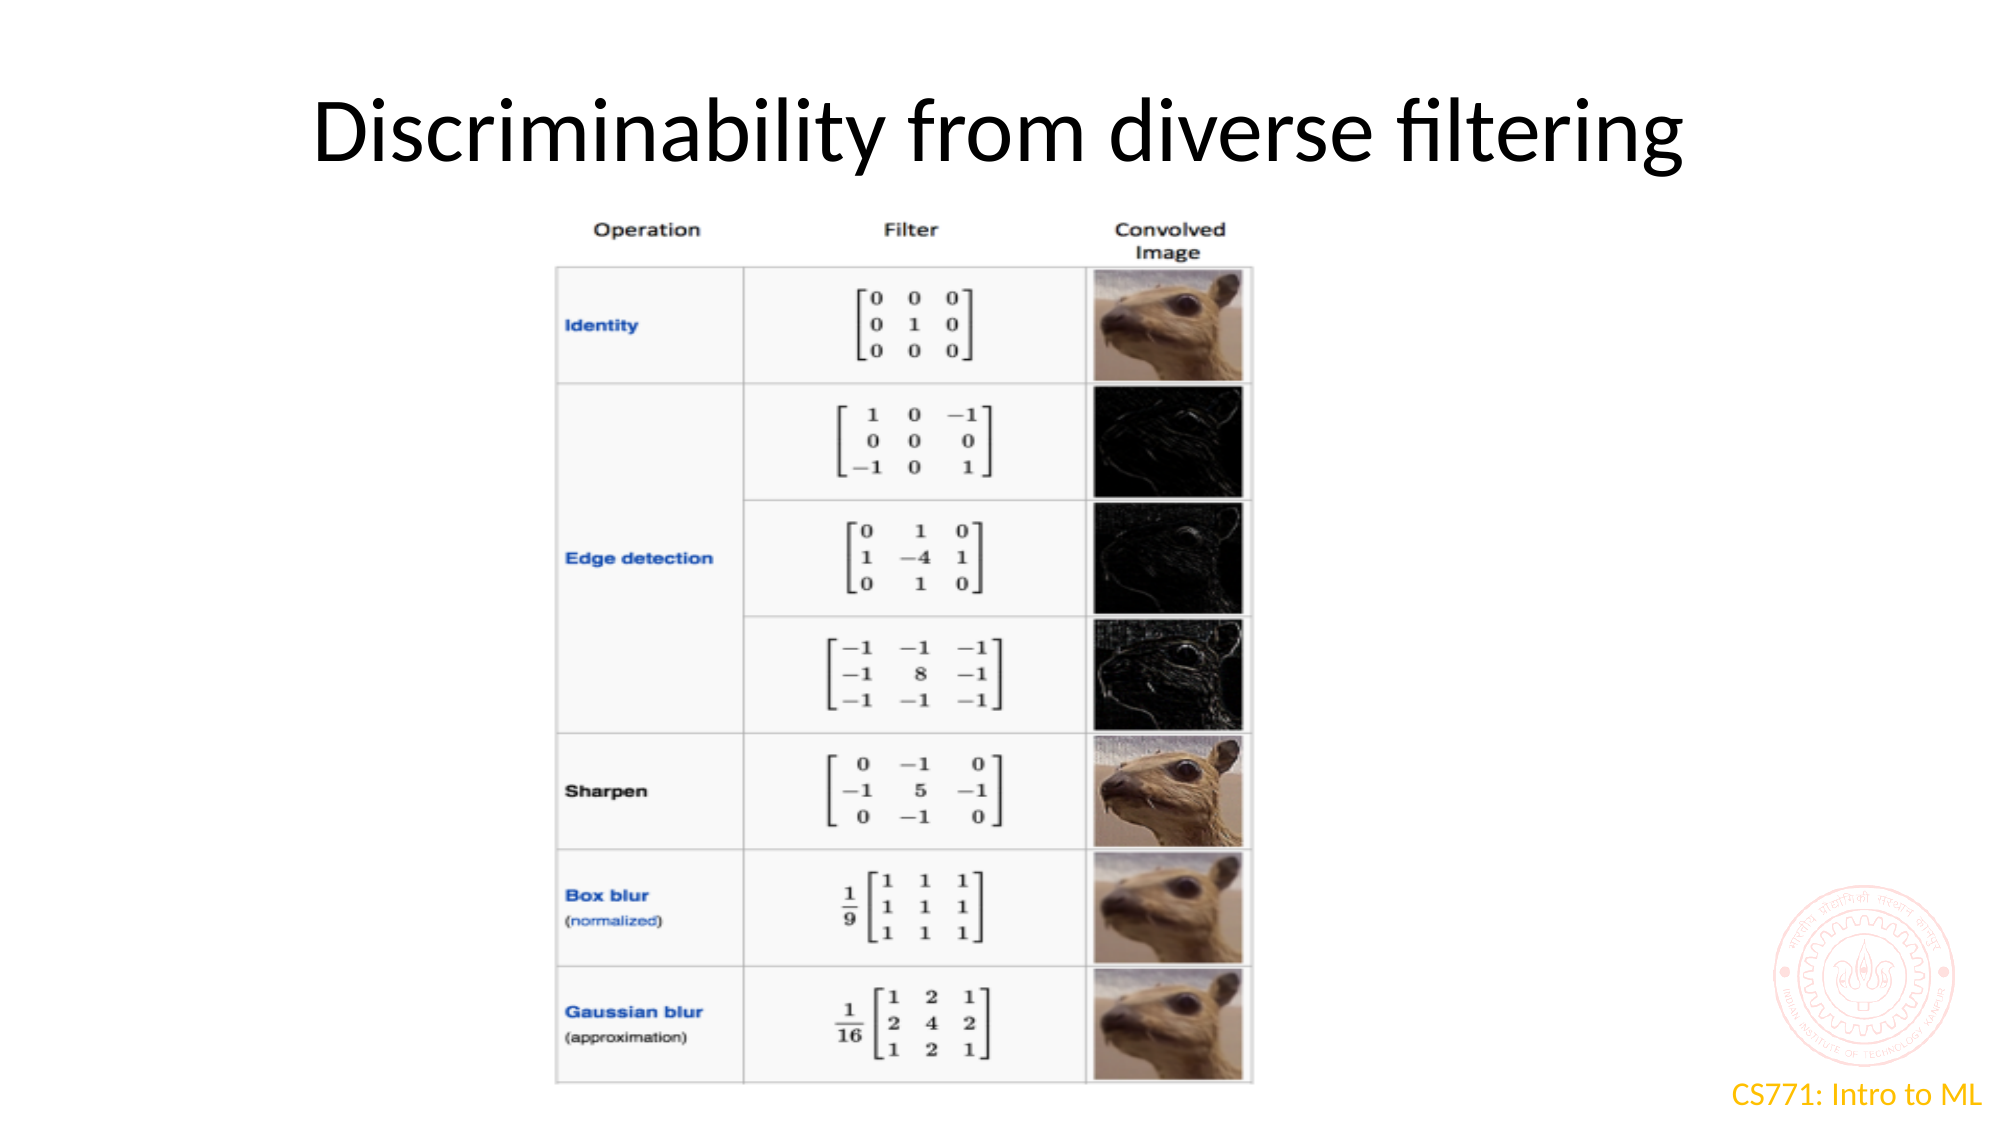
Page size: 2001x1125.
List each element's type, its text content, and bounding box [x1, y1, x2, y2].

picture [549, 212, 1263, 1091]
text_box Discriminability from diverse filtering [99, 45, 1900, 233]
